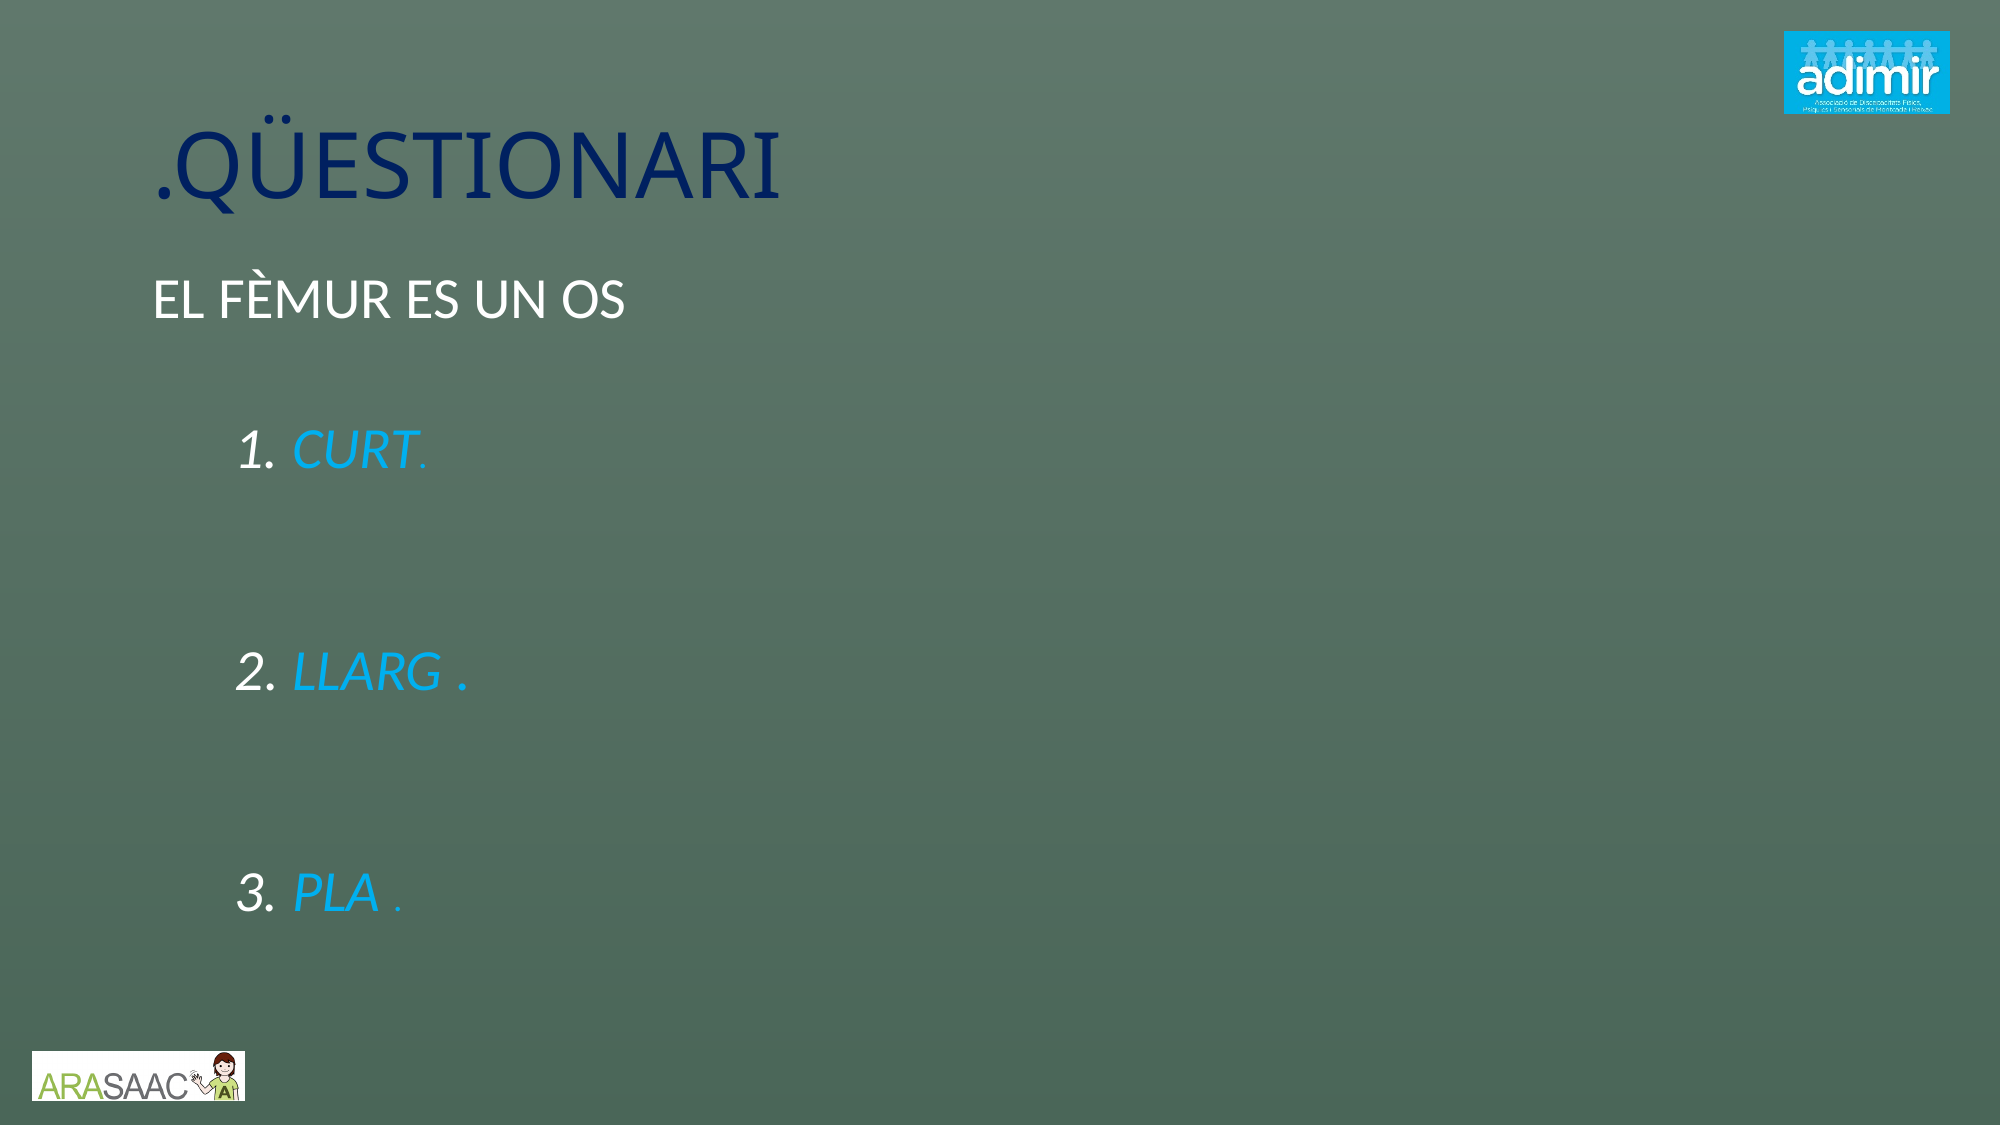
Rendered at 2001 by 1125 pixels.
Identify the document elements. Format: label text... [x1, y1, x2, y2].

text_box 3. PLA . [191, 845, 419, 931]
text_box 1. CURT. [191, 402, 444, 488]
title .QÜESTIONARI [137, 59, 1863, 260]
list EL FÈMUR ES UN OS [137, 260, 1863, 340]
picture [1798, 41, 1939, 95]
picture [1860, 100, 1900, 104]
picture [32, 1051, 245, 1101]
text_box 2. LLARG . [191, 624, 487, 709]
